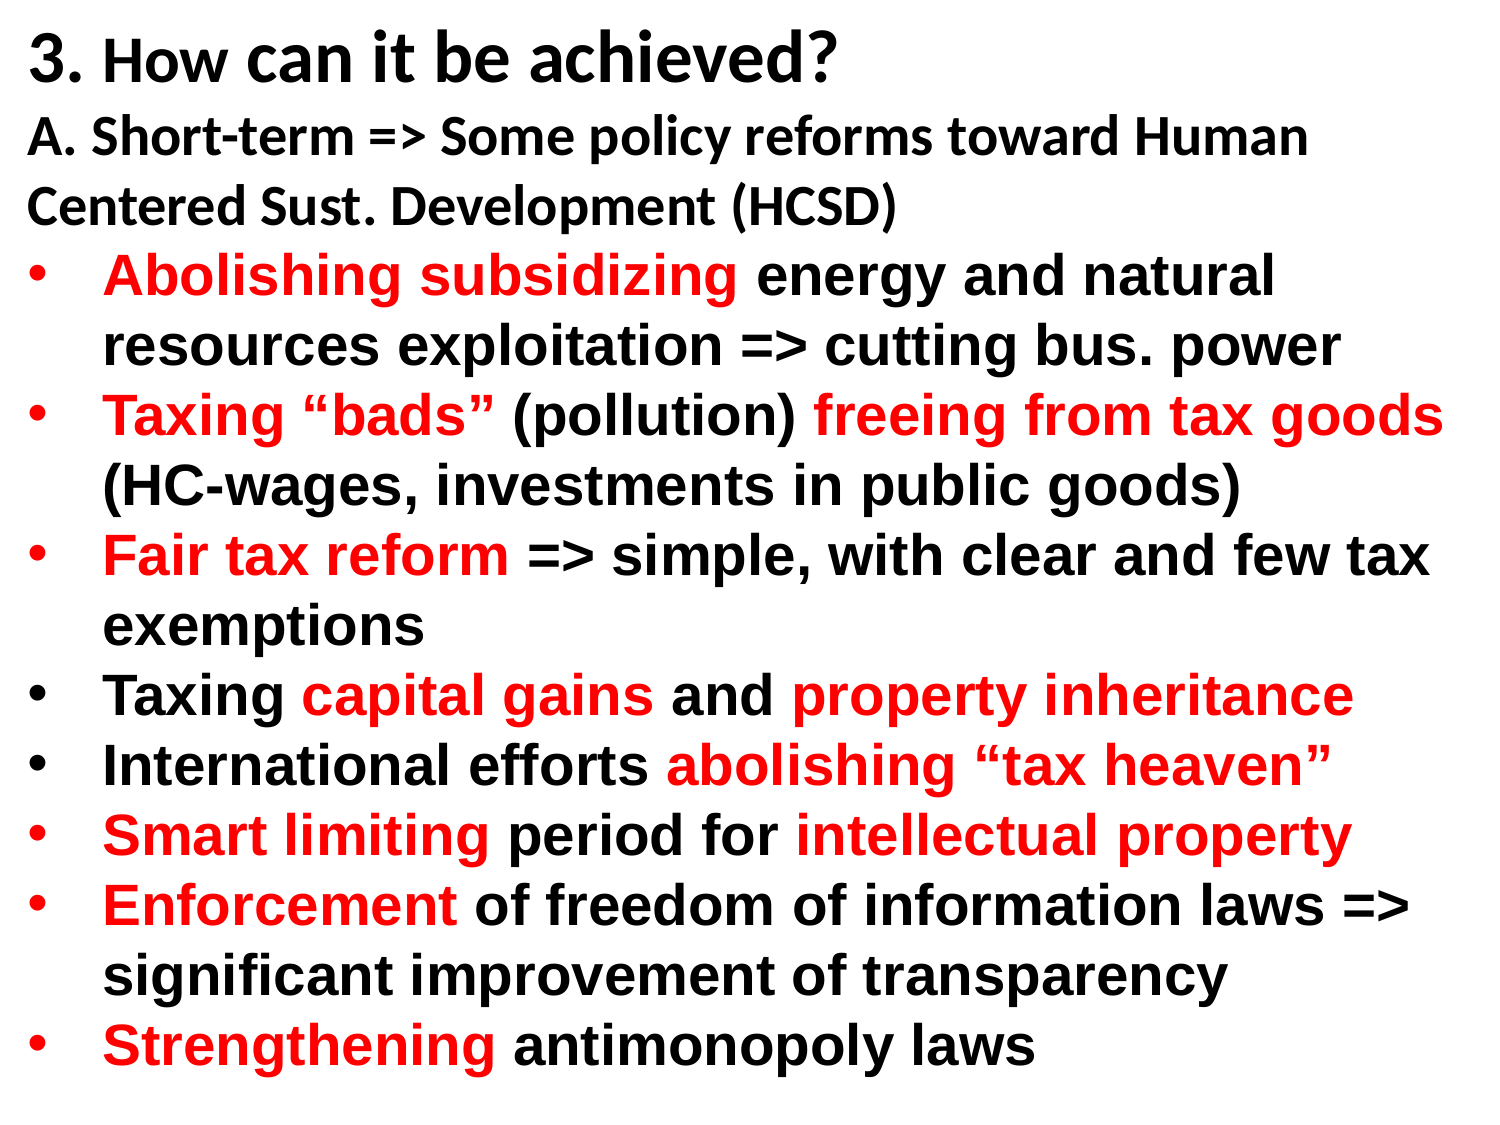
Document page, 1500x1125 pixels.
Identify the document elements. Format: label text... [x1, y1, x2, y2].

text_box 3. How can it be achieved? A. Short-term => Some policy reforms toward Human Centered Sust. Development (HCSD) Abolishing subsidizing energy and natural resources exploitation => cutting bus. power Taxing “bads” (pollution) freeing from tax goods (HC-wages, investments in public goods) Fair tax reform => simple, with clear and few tax exemptions Taxing capital gains and property inheritance International efforts abolishing “tax heaven” Smart limiting period for intellectual property Enforcement of freedom of information laws => significant improvement of transparency Strengthening antimonopoly laws [12, 0, 1500, 1125]
